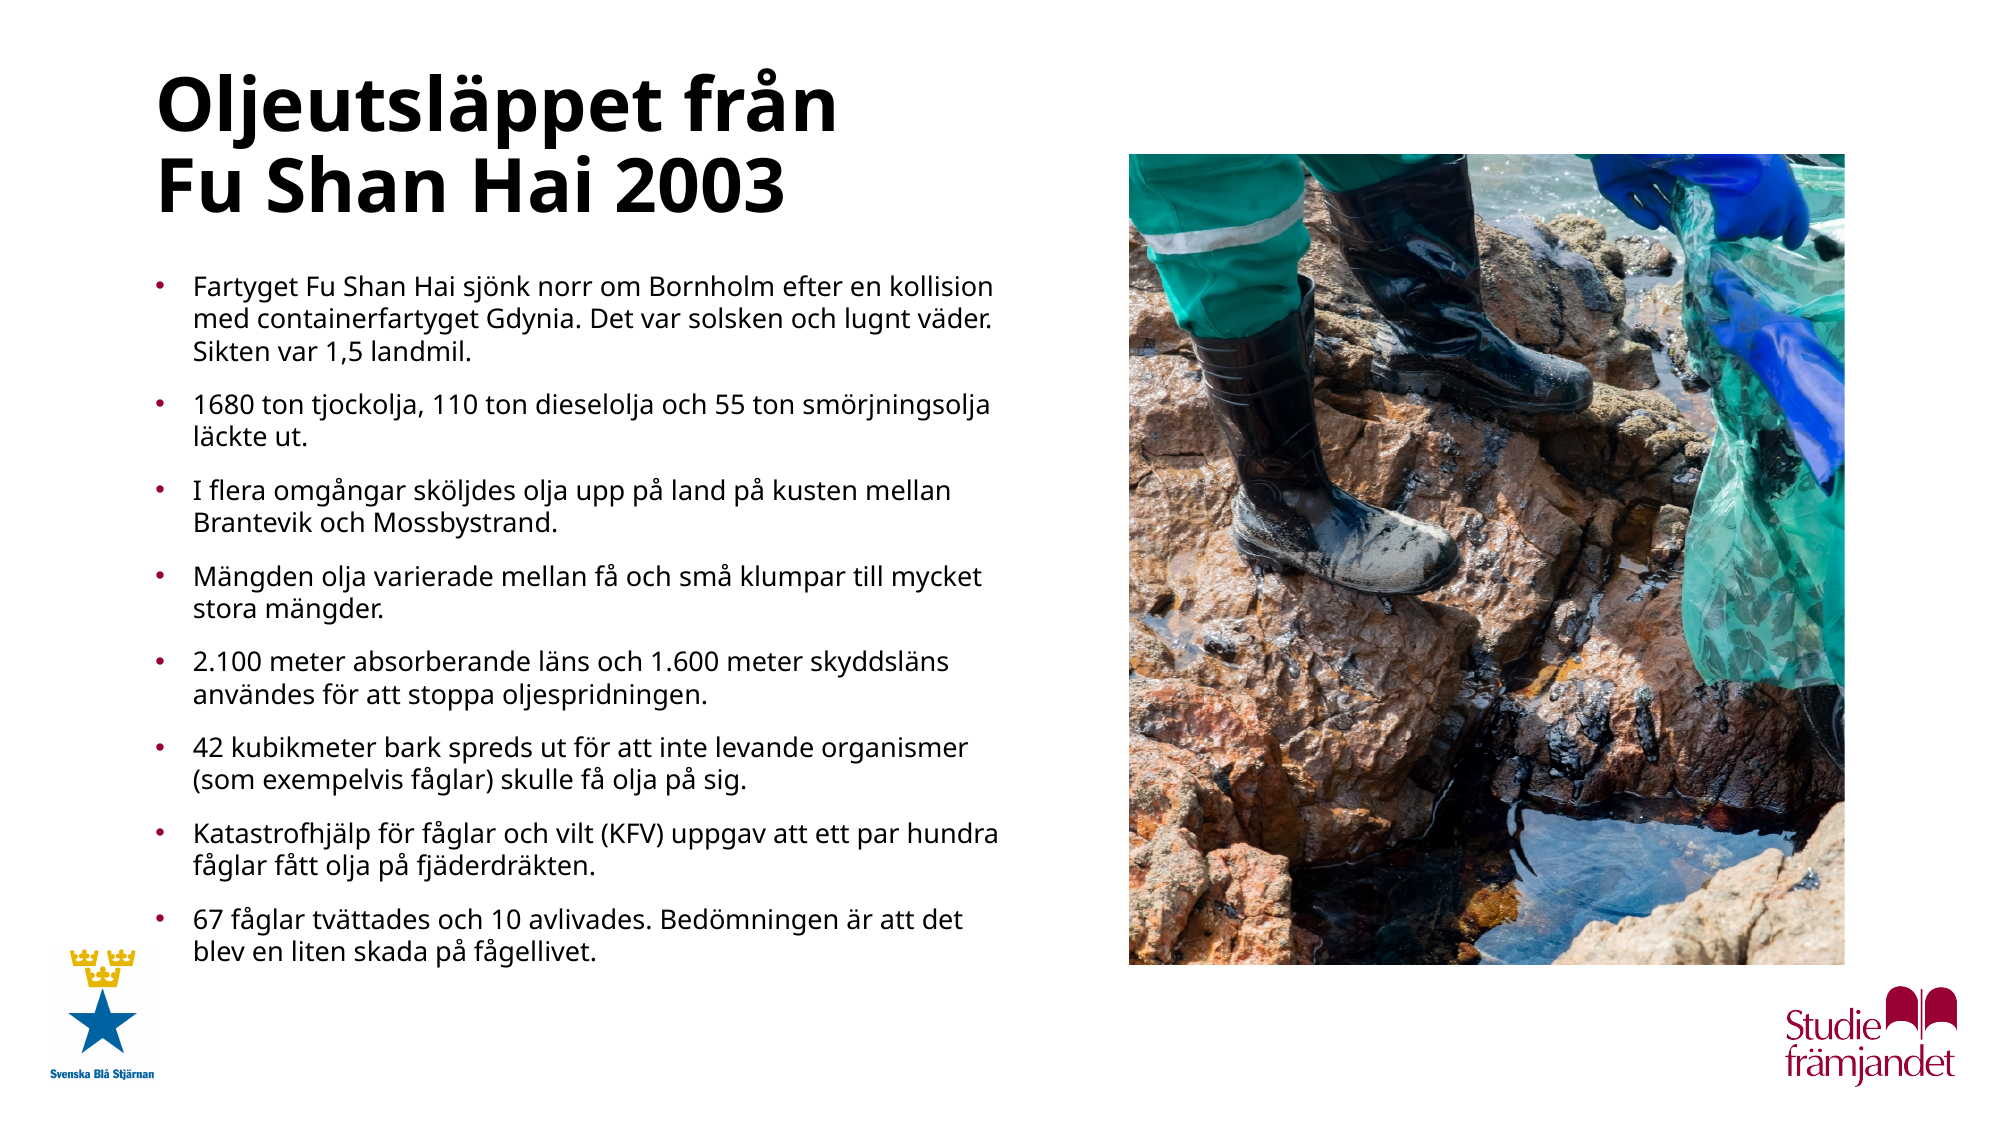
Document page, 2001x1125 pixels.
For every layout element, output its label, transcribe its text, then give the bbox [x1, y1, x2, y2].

picture [1129, 153, 1845, 965]
picture [1785, 986, 1957, 1087]
list Fartyget Fu Shan Hai sjönk norr om Bornholm efter en kollision med containerfartyget Gdynia. Det var solsken och lugnt väder. Sikten var 1,5 landmil. 1680 ton tjockolja, 110 ton dieselolja och 55 ton smörjningsolja läckte ut. I flera omgångar sköljdes olja upp på land på kusten mellan Brantevik och Mossbystrand. Mängden olja varierade mellan få och små klumpar till mycket stora mängder. 2.100 meter absorberande läns och 1.600 meter skyddsläns användes för att stoppa oljespridningen. 42 kubikmeter bark spreds ut för att inte levande organismer (som exempelvis fåglar) skulle få olja på sig. Katastrofhjälp för fåglar och vilt (KFV) uppgav att ett par hundra fåglar fått olja på fjäderdräkten. 67 fåglar tvättades och 10 avlivades. Bedömningen är att det blev en liten skada på fågellivet. [155, 268, 1011, 965]
picture [50, 949, 154, 1083]
title Oljeutsläppet från Fu Shan Hai 2003 [155, 62, 934, 229]
